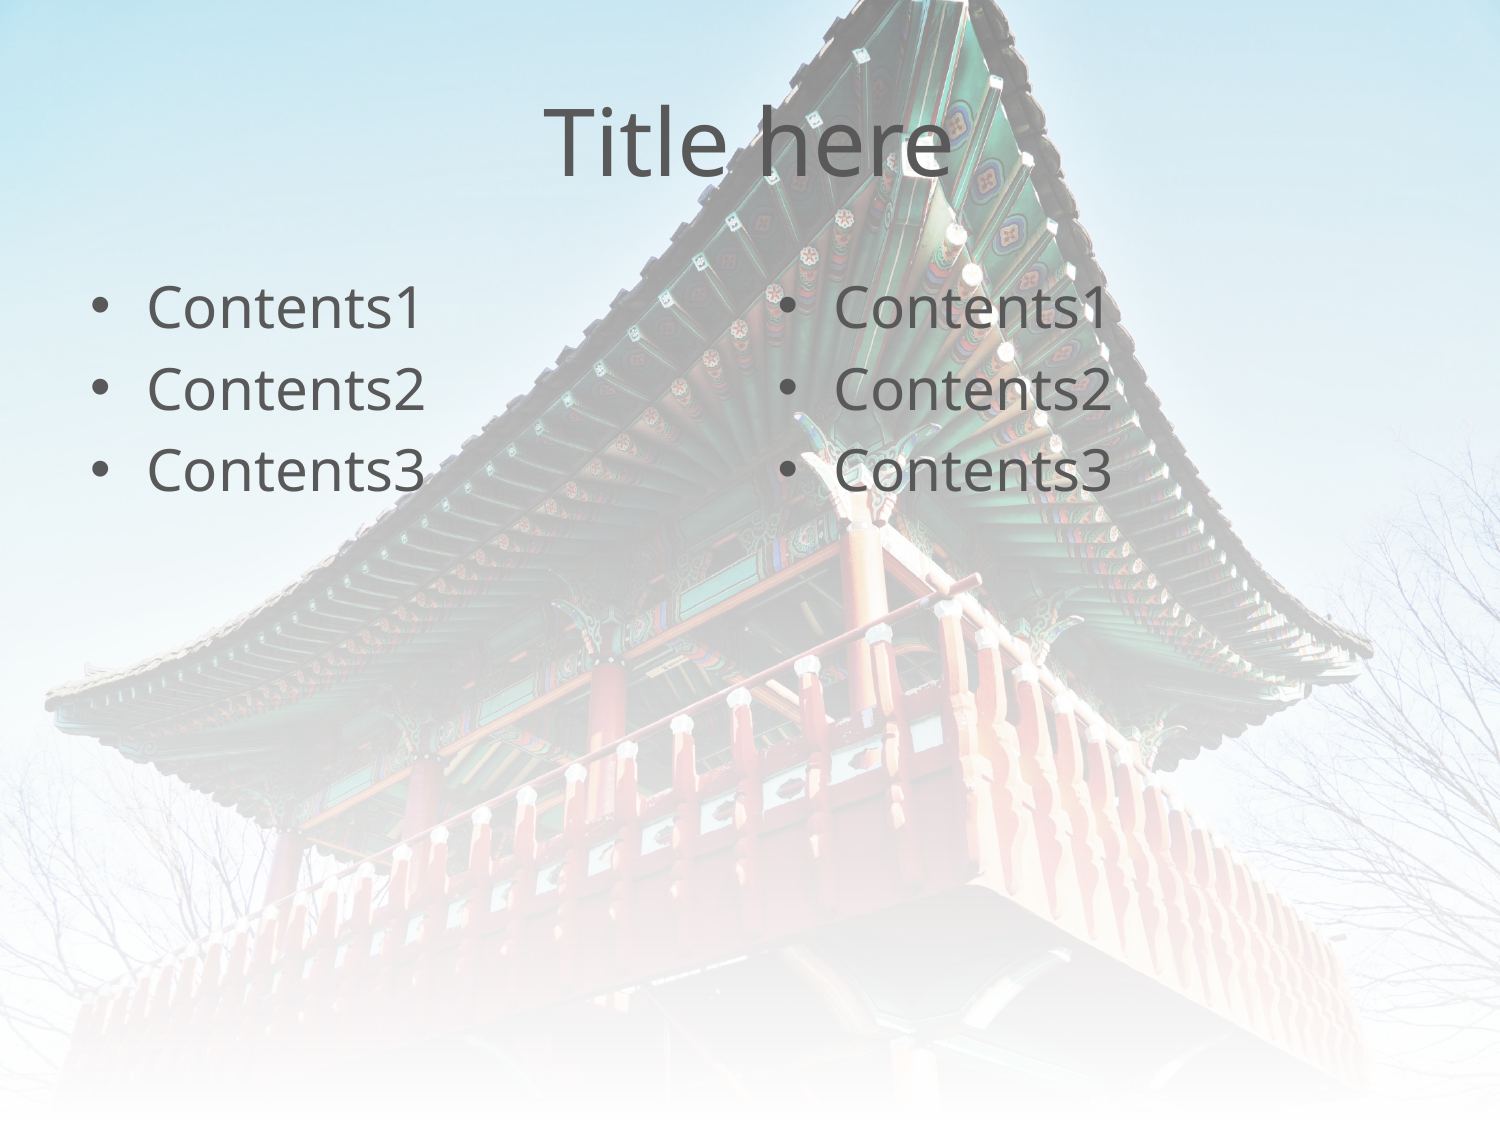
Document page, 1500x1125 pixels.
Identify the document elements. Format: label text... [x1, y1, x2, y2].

text_box [0, 0, 1500, 1125]
list Contents1 Contents2 Contents3 [75, 262, 738, 1005]
title Title here [75, 45, 1425, 233]
list Contents1 Contents2 Contents3 [762, 262, 1425, 1005]
